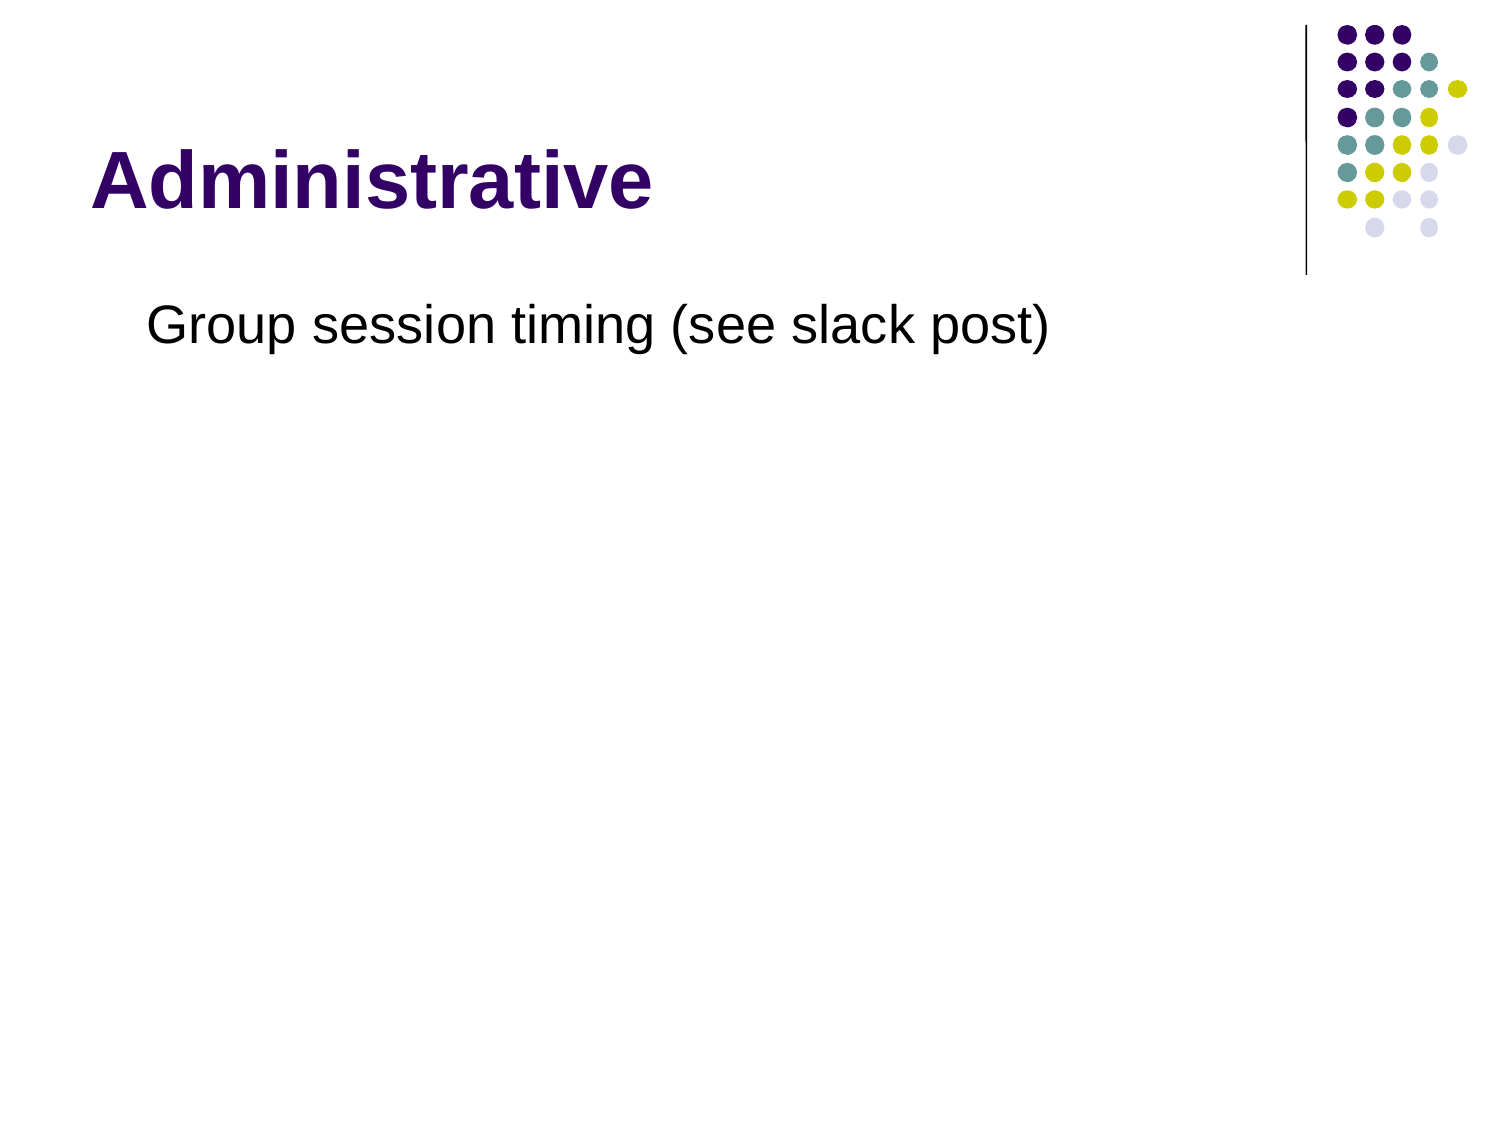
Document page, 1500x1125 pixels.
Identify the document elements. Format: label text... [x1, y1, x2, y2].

list Group session timing (see slack post) [75, 282, 1425, 1006]
title Administrative [75, 20, 1313, 233]
